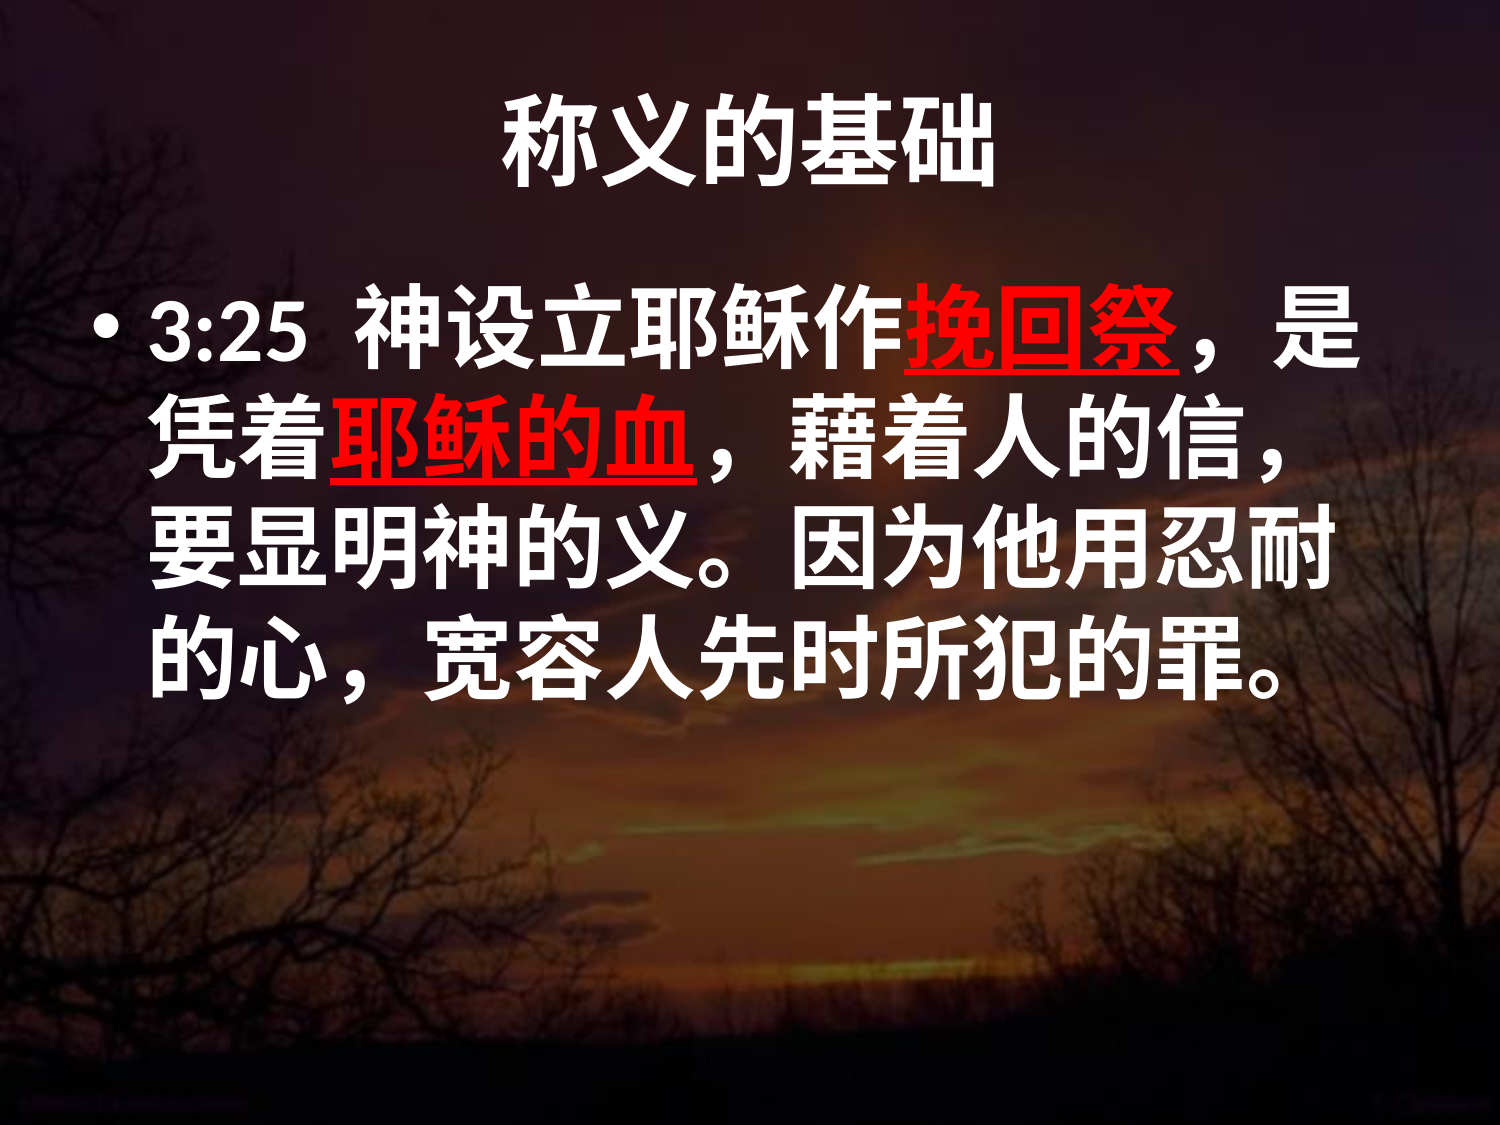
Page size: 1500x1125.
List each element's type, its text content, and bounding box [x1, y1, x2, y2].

title 称义的基础 [75, 45, 1425, 233]
picture [0, 0, 1500, 1125]
list 3:25 神设立耶稣作挽回祭，是凭着耶稣的血，藉着人的信，要显明神的义。因为他用忍耐的心，宽容人先时所犯的罪。 [75, 262, 1425, 1005]
